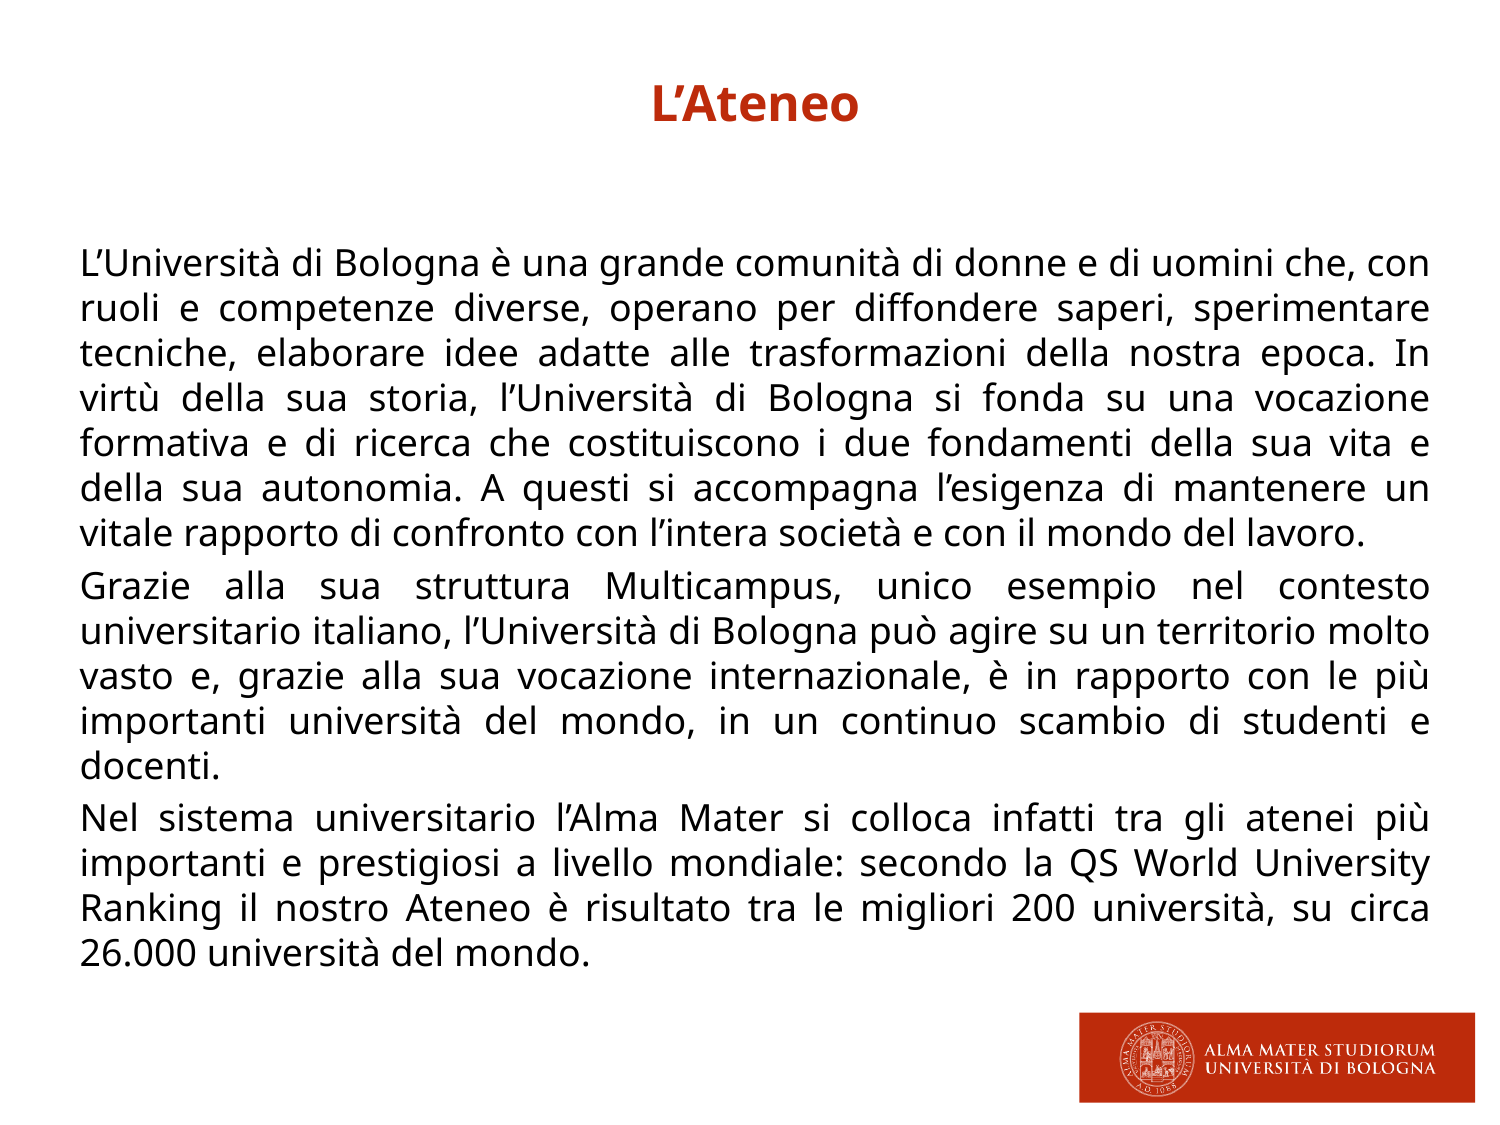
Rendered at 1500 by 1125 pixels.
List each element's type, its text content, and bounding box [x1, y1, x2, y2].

list L’Ateneo [64, 78, 1447, 185]
list L’Università di Bologna è una grande comunità di donne e di uomini che, con ruoli e competenze diverse, operano per diffondere saperi, sperimentare tecniche, elaborare idee adatte alle trasformazioni della nostra epoca. In virtù della sua storia, l’Università di Bologna si fonda su una vocazione formativa e di ricerca che costituiscono i due fondamenti della sua vita e della sua autonomia. A questi si accompagna l’esigenza di mantenere un vitale rapporto di confronto con l’intera società e con il mondo del lavoro. Grazie alla sua struttura Multicampus, unico esempio nel contesto universitario italiano, l’Università di Bologna può agire su un territorio molto vasto e, grazie alla sua vocazione internazionale, è in rapporto con le più importanti università del mondo, in un continuo scambio di studenti e docenti. Nel sistema universitario l’Alma Mater si colloca infatti tra gli atenei più importanti e prestigiosi a livello mondiale: secondo la QS World University Ranking il nostro Ateneo è risultato tra le migliori 200 università, su circa 26.000 università del mondo. [64, 231, 1447, 1024]
picture [1112, 1024, 1442, 1102]
